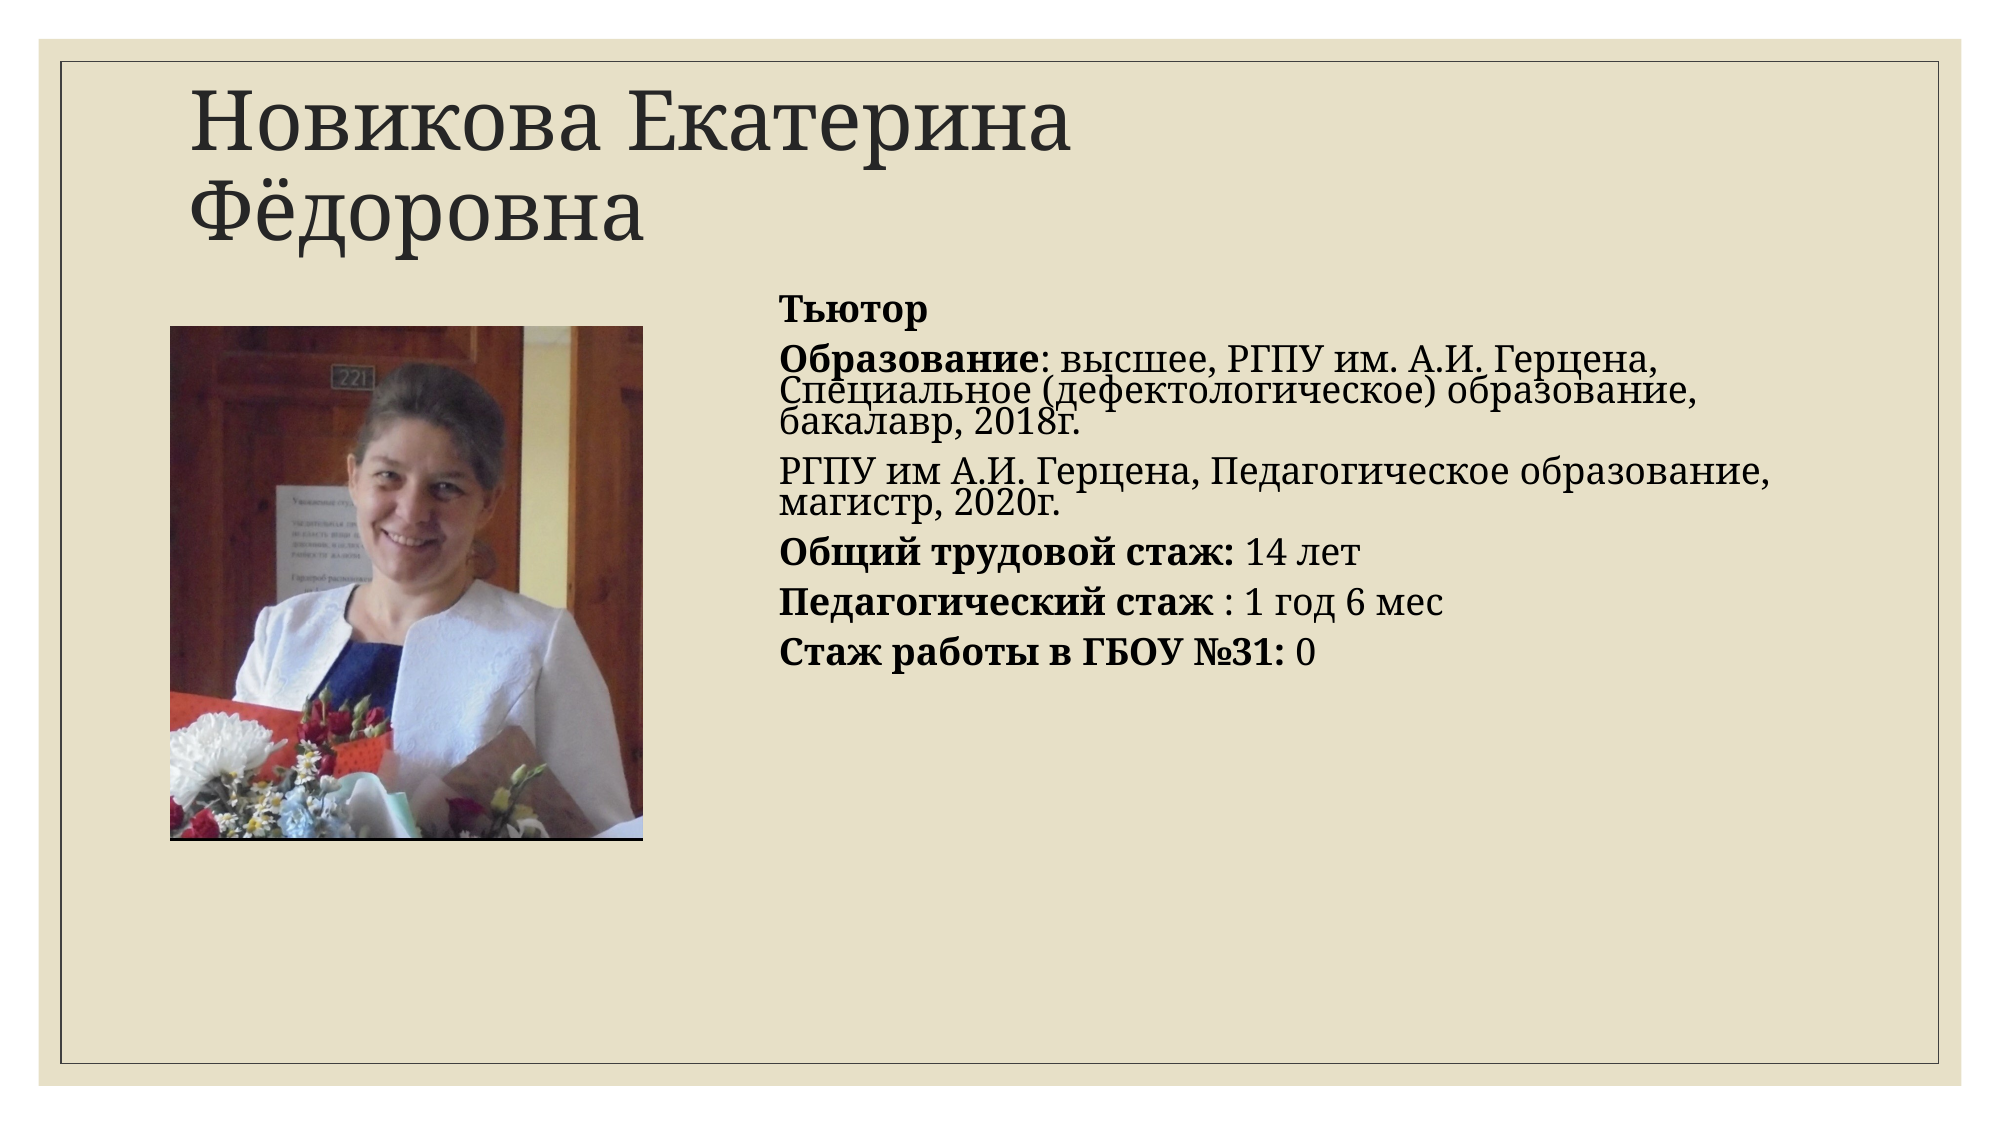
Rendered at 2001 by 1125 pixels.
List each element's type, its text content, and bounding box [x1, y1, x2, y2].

picture [170, 326, 643, 841]
list Тьютор Образование: высшее, РГПУ им. А.И. Герцена, Специальное (дефектологическое) образование, бакалавр, 2018г. РГПУ им А.И. Герцена, Педагогическое образование, магистр, 2020г. Общий трудовой стаж: 14 лет Педагогический стаж : 1 год 6 мес Стаж работы в ГБОУ №31: 0 [763, 290, 1825, 990]
title Новикова Екатерина Фёдоровна [174, 105, 1367, 232]
